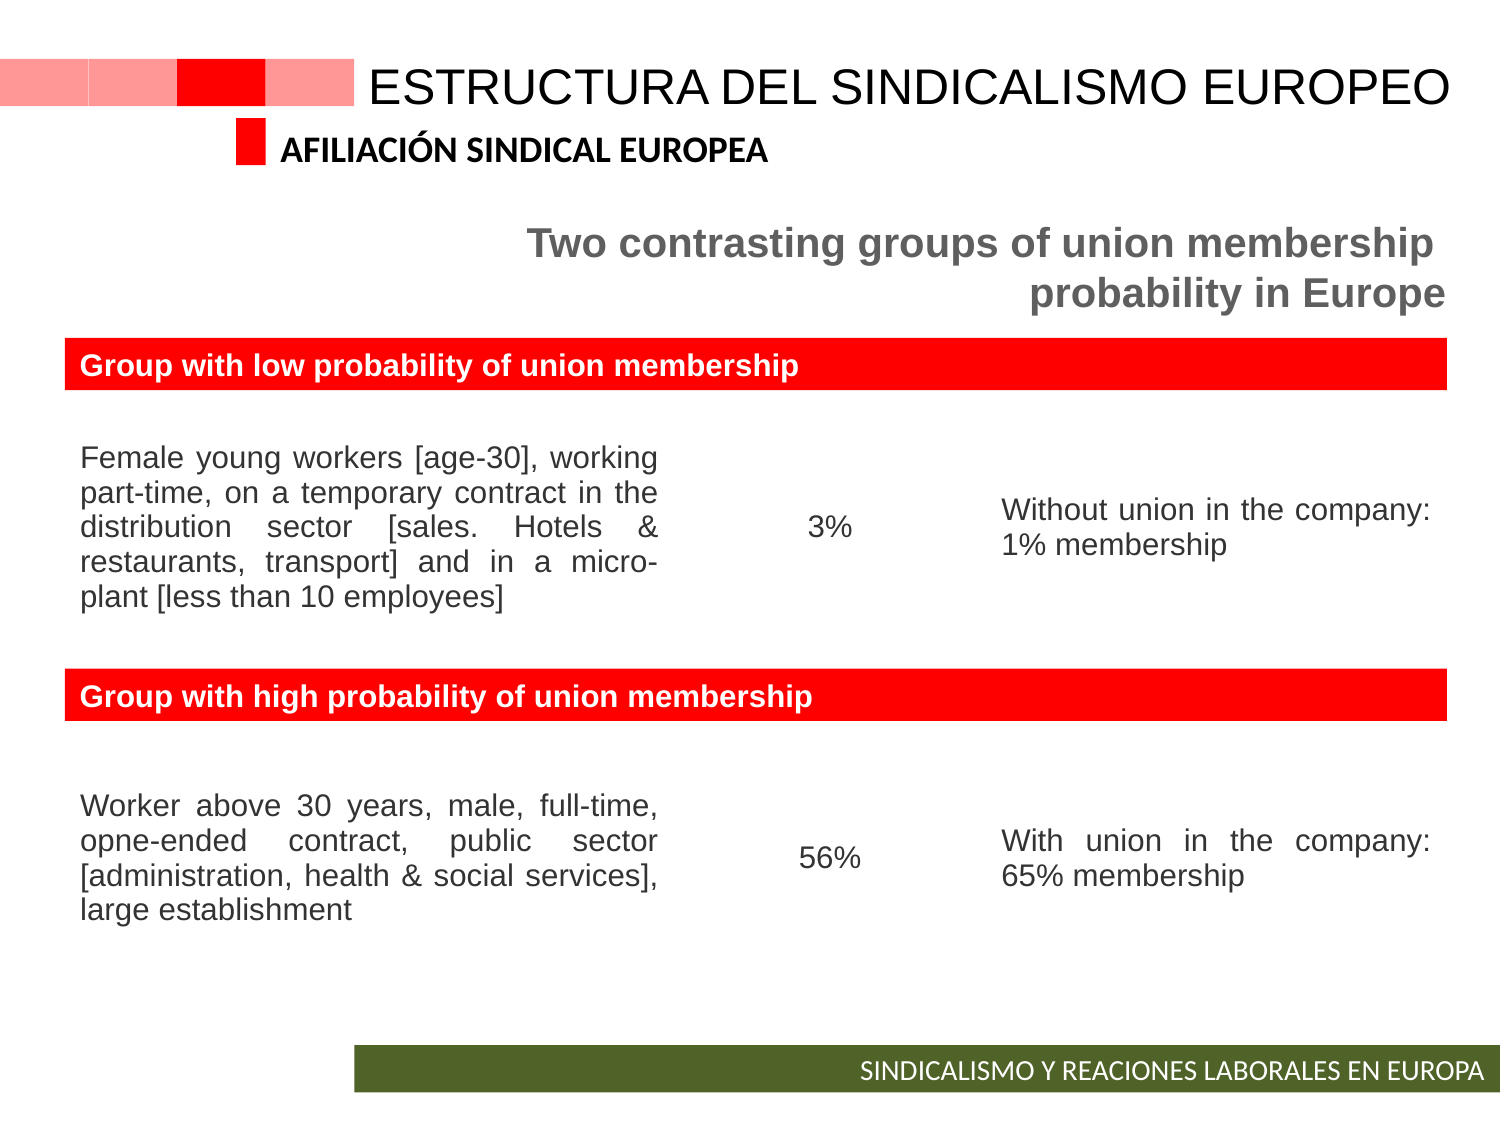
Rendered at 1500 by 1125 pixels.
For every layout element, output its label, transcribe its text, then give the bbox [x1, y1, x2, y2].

table_header 3% [674, 409, 986, 645]
table_header With union in the company: 65% membership [986, 740, 1447, 976]
table_header Without union in the company: 1% membership [986, 409, 1447, 645]
text_box Group with high probability of union membership [64, 668, 1447, 721]
table_header Worker above 30 years, male, full-time, opne-ended contract, public sector [administration, health & social services], large establishment [65, 740, 674, 976]
text_box [86, 57, 175, 108]
text_box [234, 116, 268, 167]
text_box Group with low probability of union membership [64, 337, 1447, 391]
text_box SINDICALISMO Y REACIONES LABORALES EN EUROPA [352, 1043, 1500, 1094]
table_header Female young workers [age-30], working part-time, on a temporary contract in the distribution sector [sales. Hotels & restaurants, transport] and in a micro-plant [less than 10 employees] [65, 409, 674, 645]
text_box AFILIACIÓN SINDICAL EUROPEA [265, 118, 1430, 178]
text_box Two contrasting groups of union membership probability in Europe [76, 207, 1461, 323]
text_box [175, 57, 264, 108]
text_box [0, 57, 86, 108]
text_box ESTRUCTURA DEL SINDICALISMO EUROPEO [354, 47, 1500, 122]
text_box [264, 57, 354, 108]
table_header 56% [674, 740, 986, 976]
